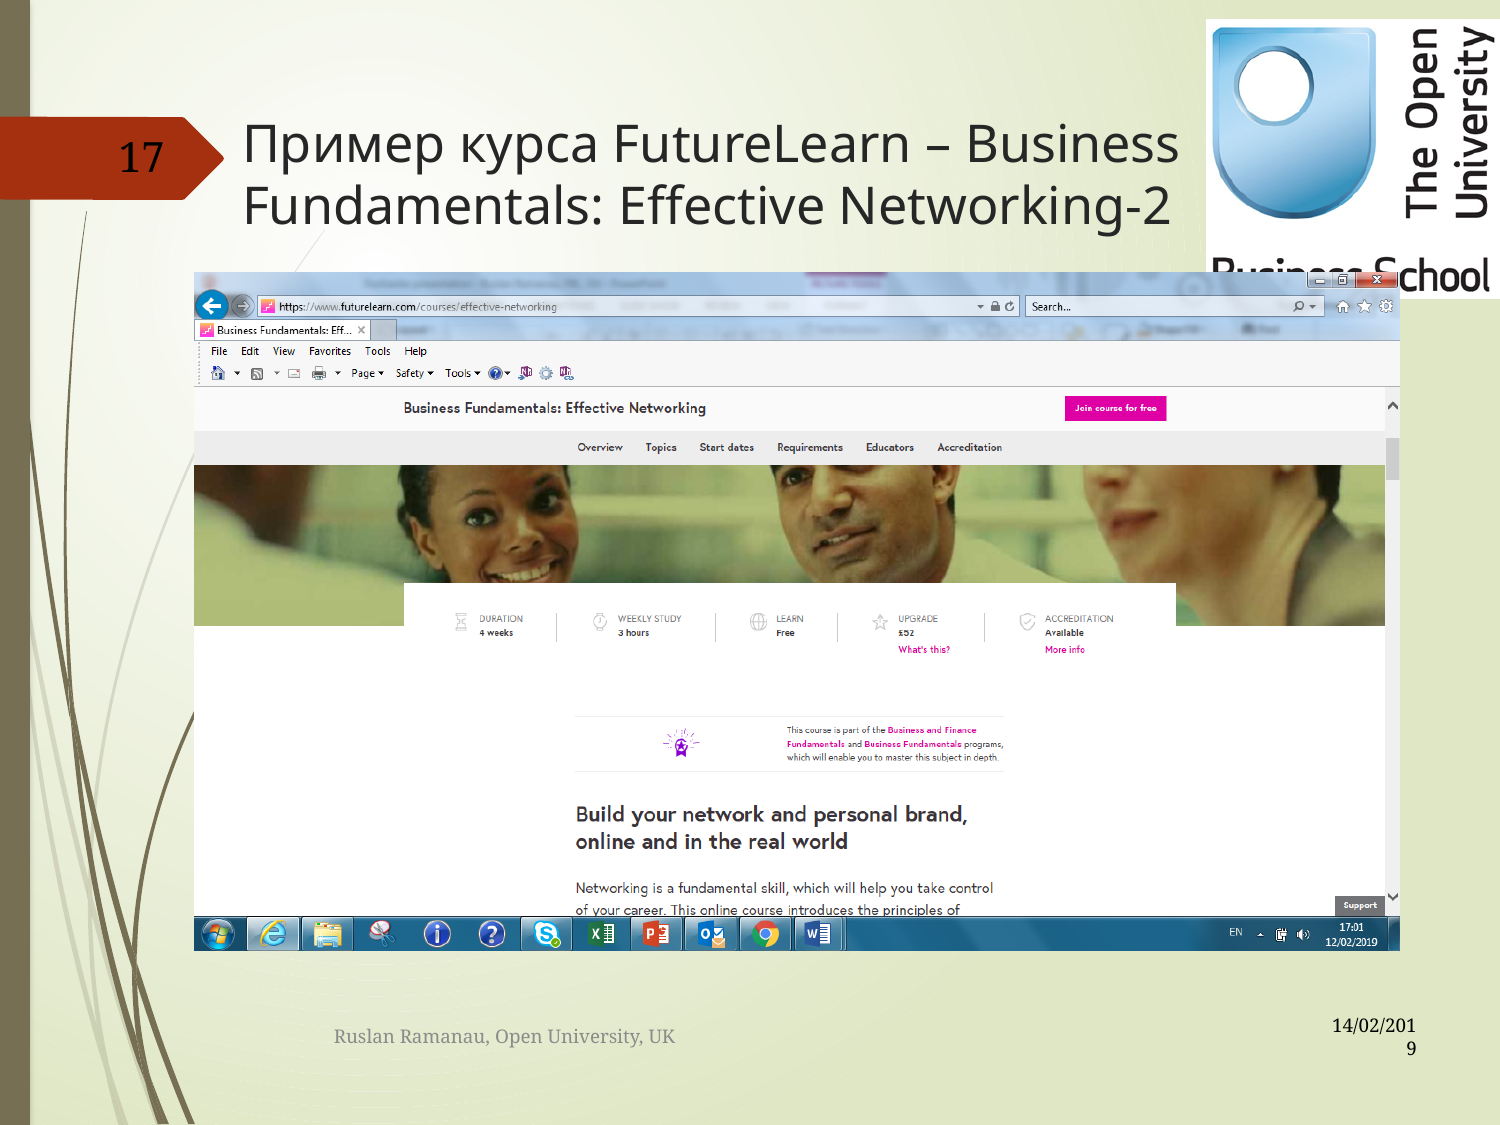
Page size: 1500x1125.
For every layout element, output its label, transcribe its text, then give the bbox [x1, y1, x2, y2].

slide_number 17 [83, 129, 180, 190]
footer Ruslan Ramanau, Open University, UK [318, 1006, 1257, 1067]
text_box 14/02/2019 [1310, 1006, 1432, 1067]
title Пример курса FutureLearn – Business Fundamentals: Effective Networking-2 [227, 102, 1201, 271]
picture [194, 19, 1500, 951]
